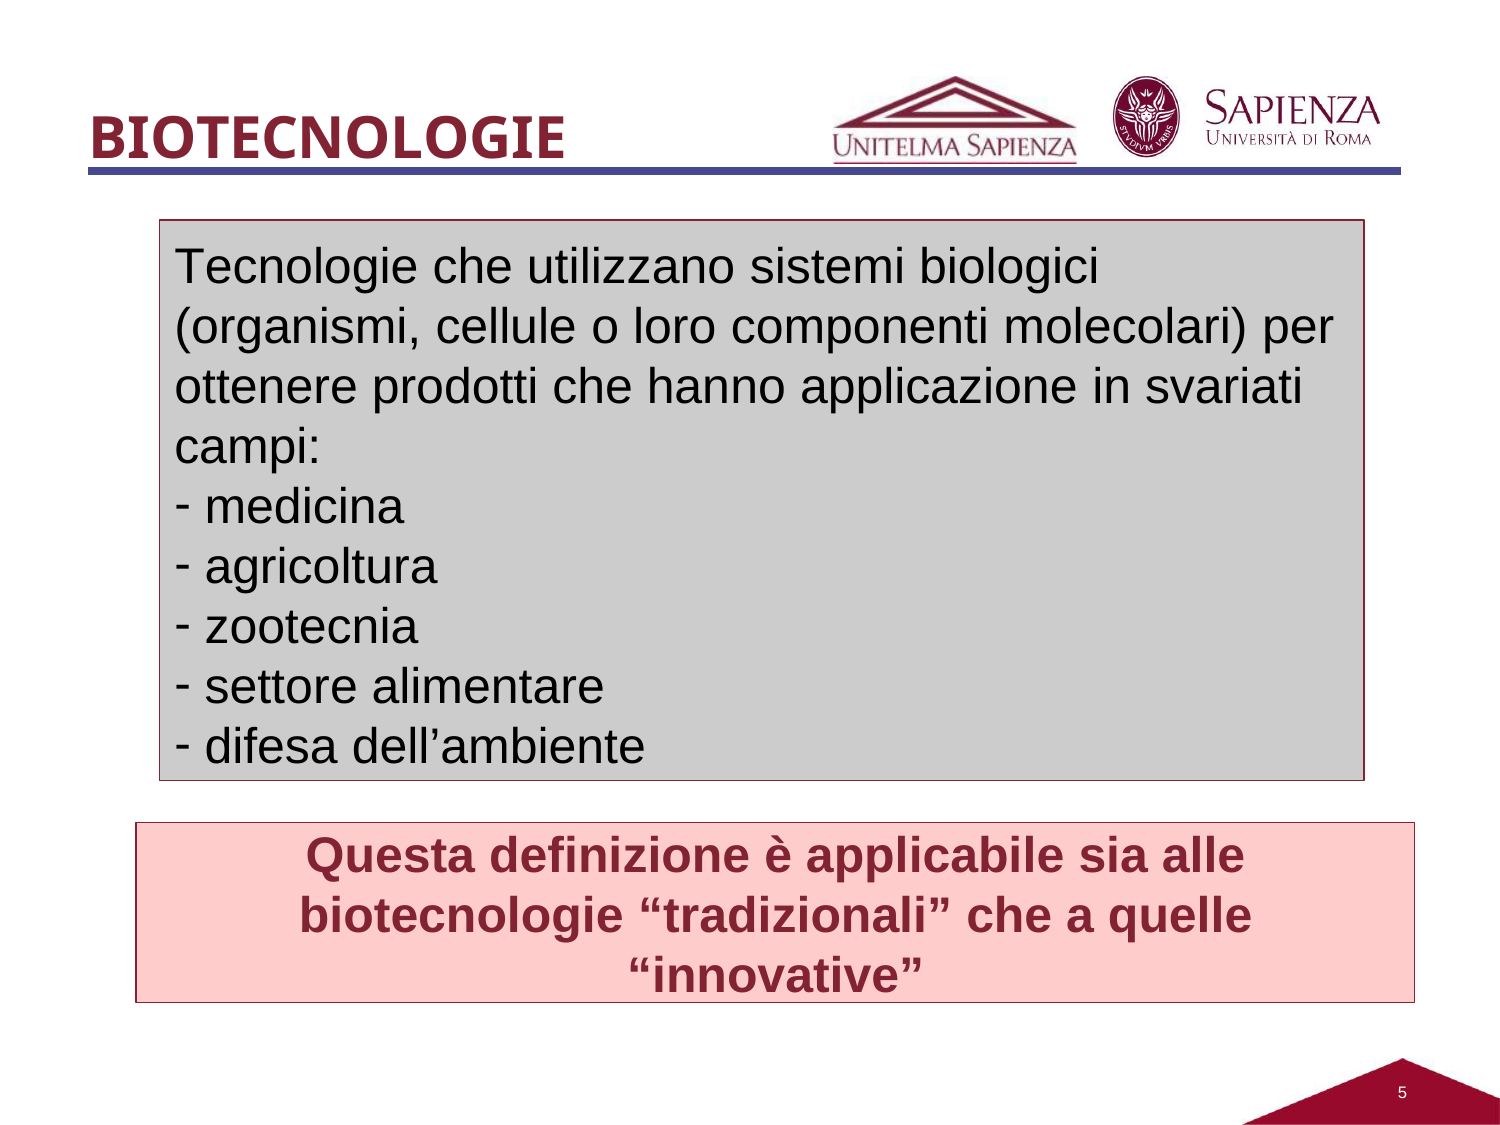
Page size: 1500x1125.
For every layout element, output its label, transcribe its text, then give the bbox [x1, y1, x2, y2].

text_box [159, 219, 1365, 781]
title BIOTECNOLOGIE [27, 9, 1473, 288]
slide_number 2 [1393, 1081, 1421, 1125]
text_box Tecnologie che utilizzano sistemi biologici (organismi, cellule o loro componenti molecolari) per ottenere prodotti che hanno applicazione in svariati campi: medicina agricoltura zootecnia settore alimentare difesa dell’ambiente [172, 233, 1337, 774]
text_box Questa definizione è applicabile sia alle biotecnologie “tradizionali” che a quelle “innovative” [135, 822, 1415, 1003]
picture [1241, 1058, 1500, 1125]
